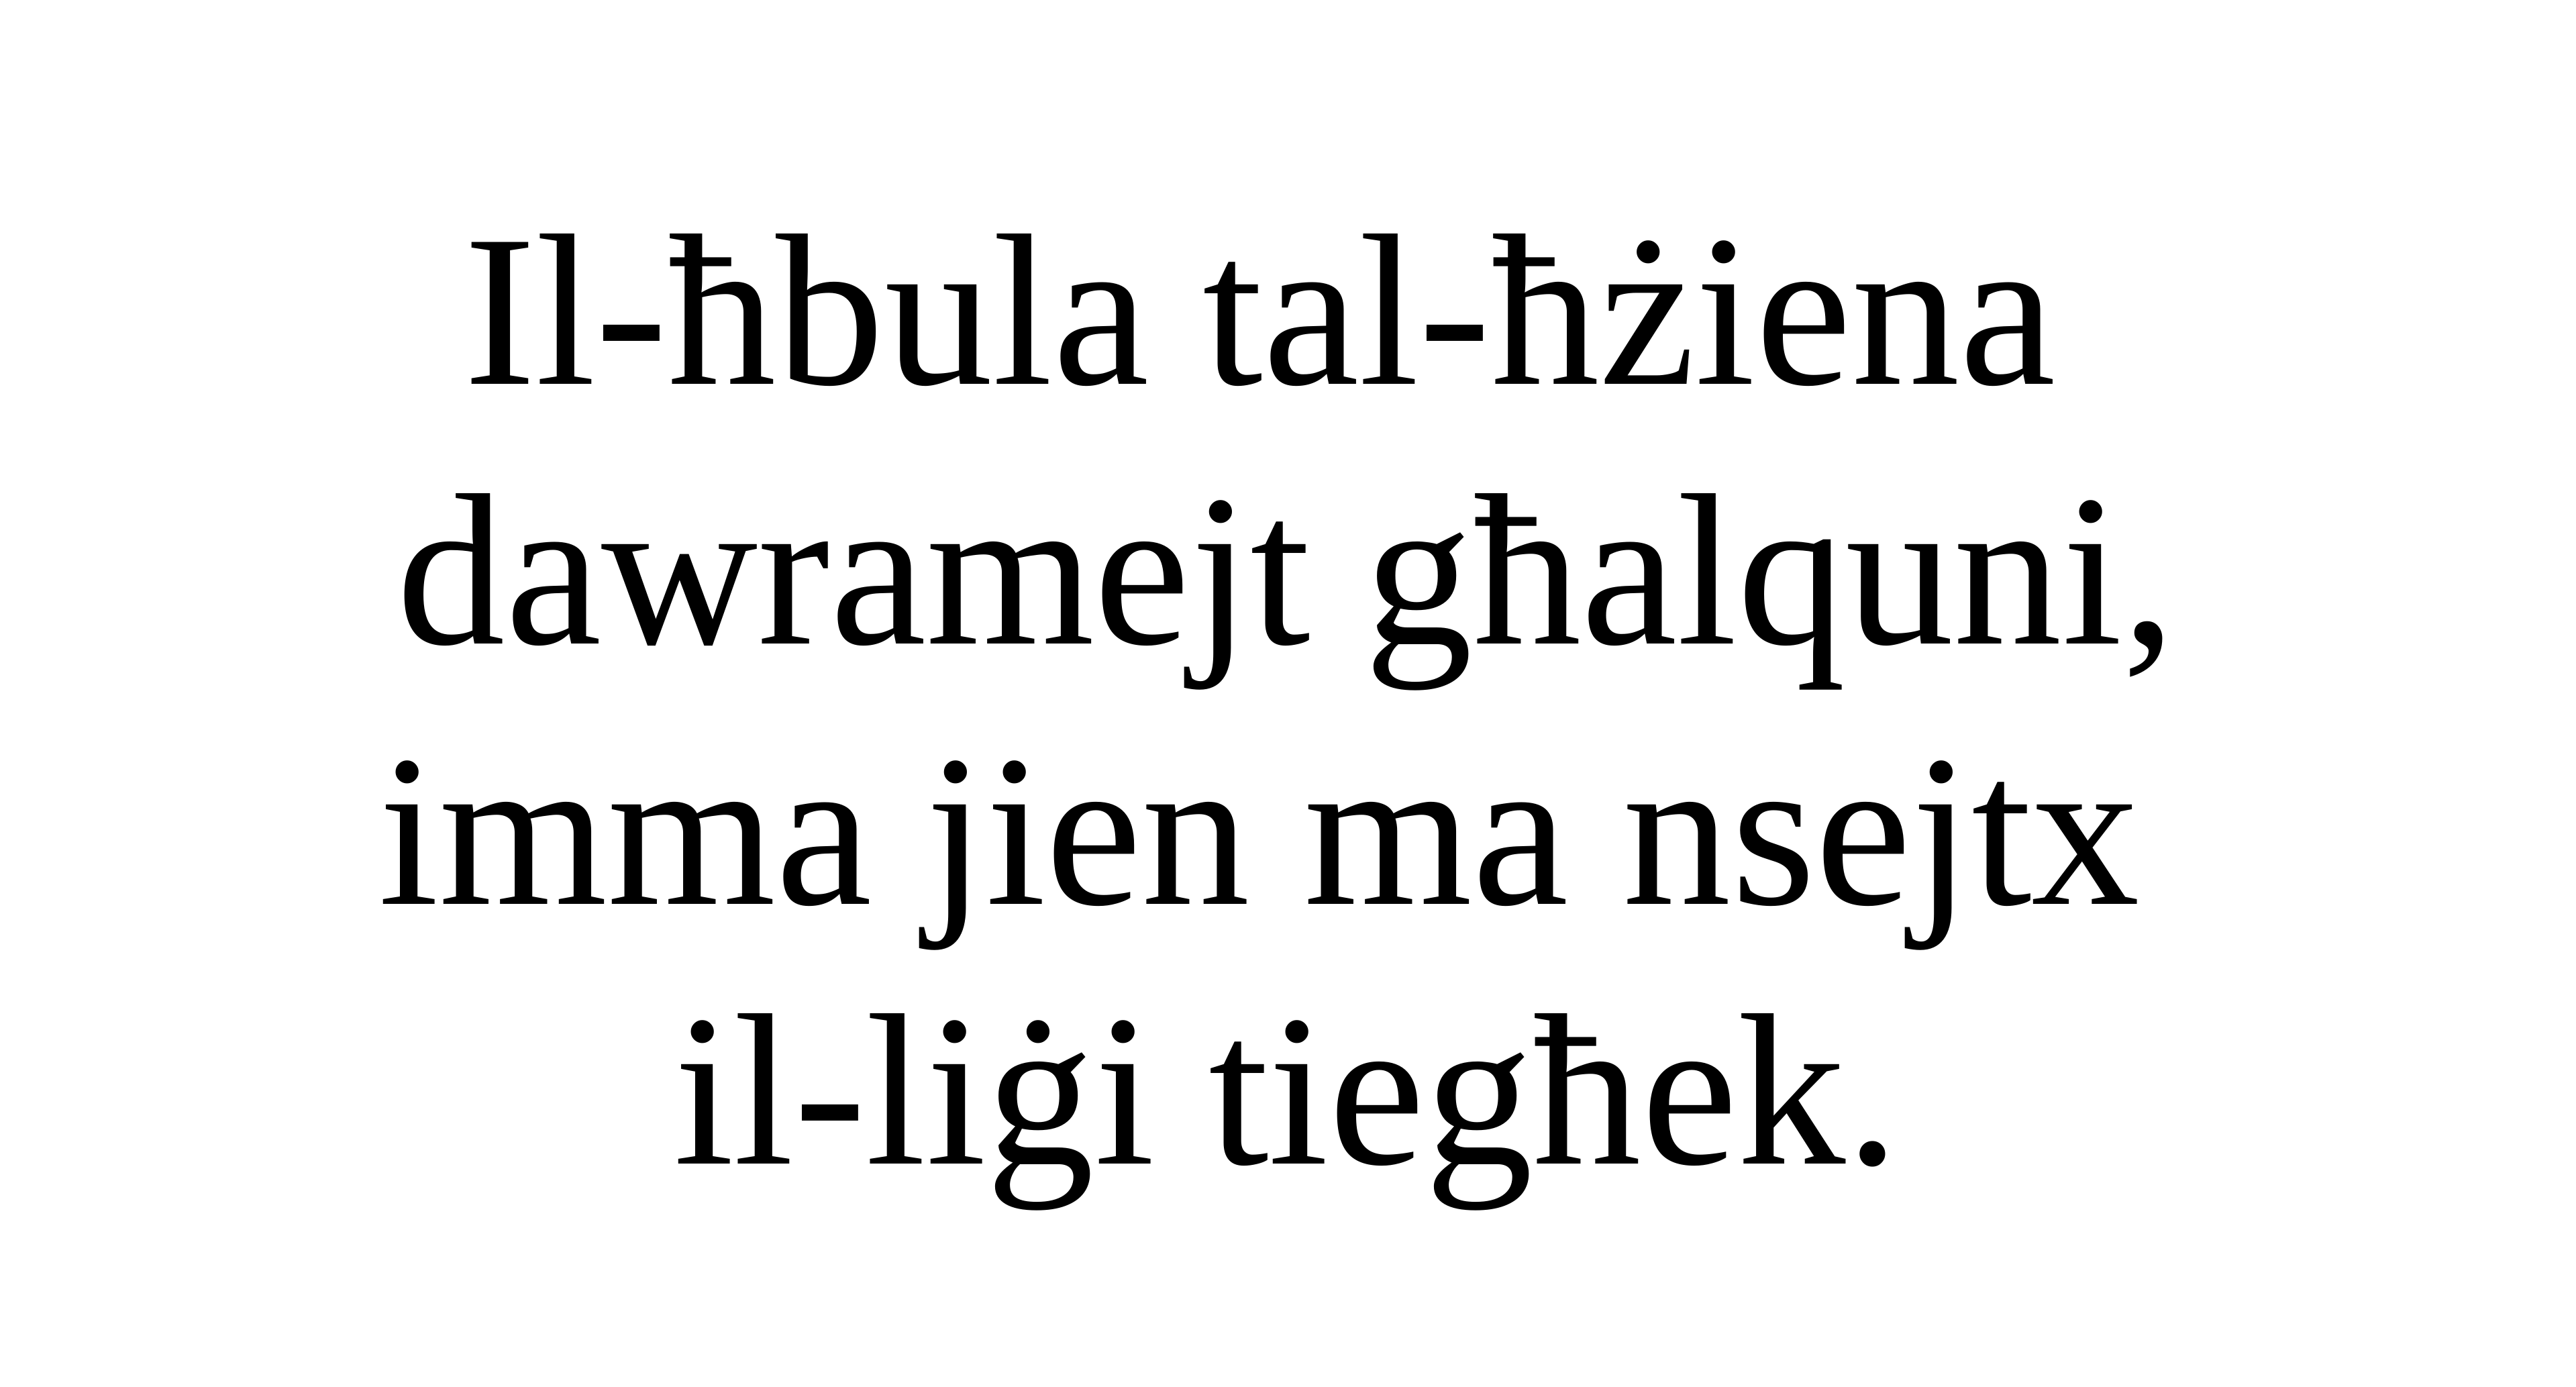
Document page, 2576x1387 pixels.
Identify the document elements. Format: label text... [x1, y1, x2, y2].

list Il-ħbula tal-ħżiena dawramejt għalquni, imma jien ma nsejtx il-liġi tiegħek. [0, 162, 2576, 1225]
